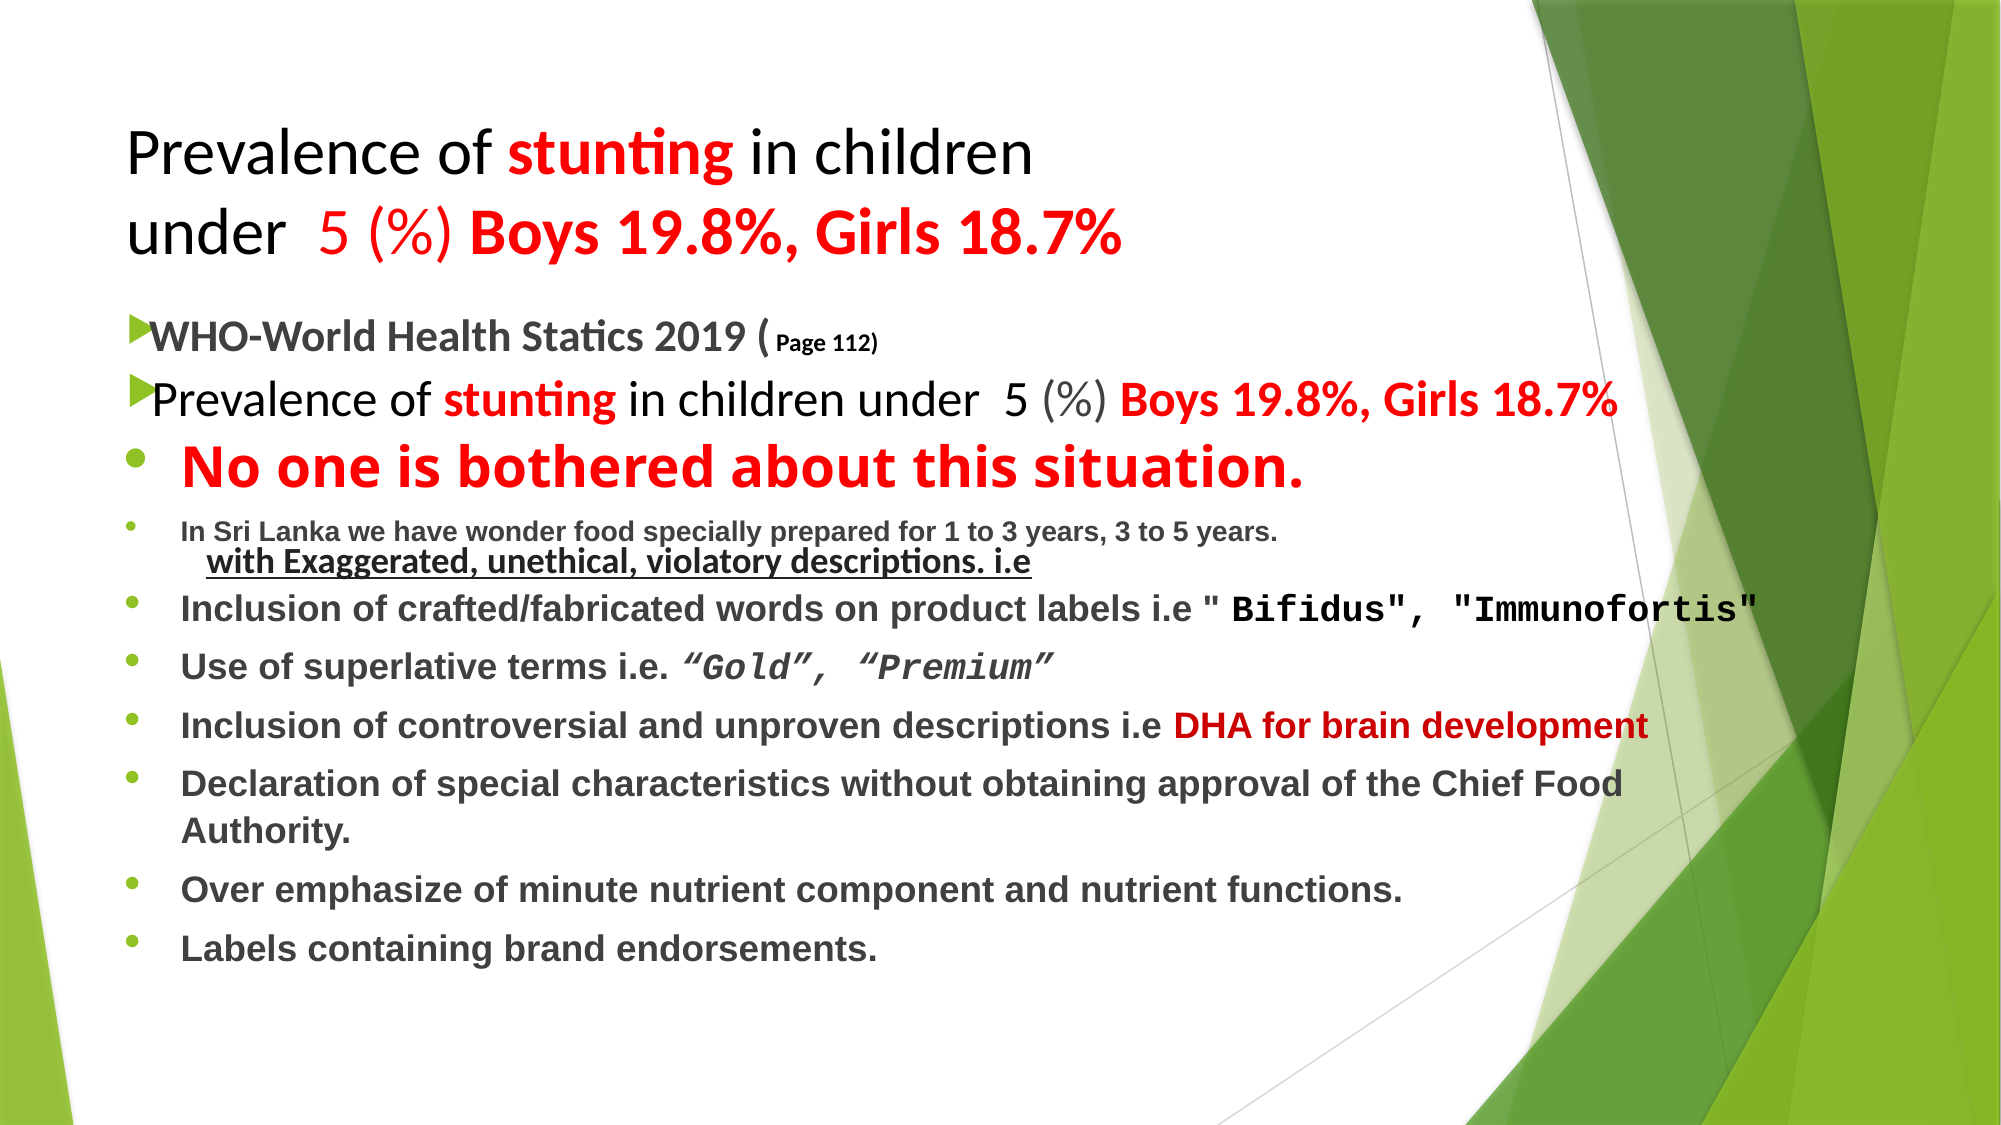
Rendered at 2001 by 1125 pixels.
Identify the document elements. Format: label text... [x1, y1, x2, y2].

list WHO-World Health Statics 2019 ( Page 112) Prevalence of stunting in children under 5 (%) Boys 19.8%, Girls 18.7% No one is bothered about this situation. In Sri Lanka we have wonder food specially prepared for 1 to 3 years, 3 to 5 years. with Exaggerated, unethical, violatory descriptions. i.e Inclusion of crafted/fabricated words on product labels i.e " Bifidus", "Immunofortis" Use of superlative terms i.e. “Gold”, “Premium” Inclusion of controversial and unproven descriptions i.e DHA for brain development Declaration of special characteristics without obtaining approval of the Chief Food Authority. Over emphasize of minute nutrient component and nutrient functions. Labels containing brand endorsements. [111, 295, 1805, 992]
title Prevalence of stunting in children under 5 (%) Boys 19.8%, Girls 18.7% [111, 99, 1522, 295]
